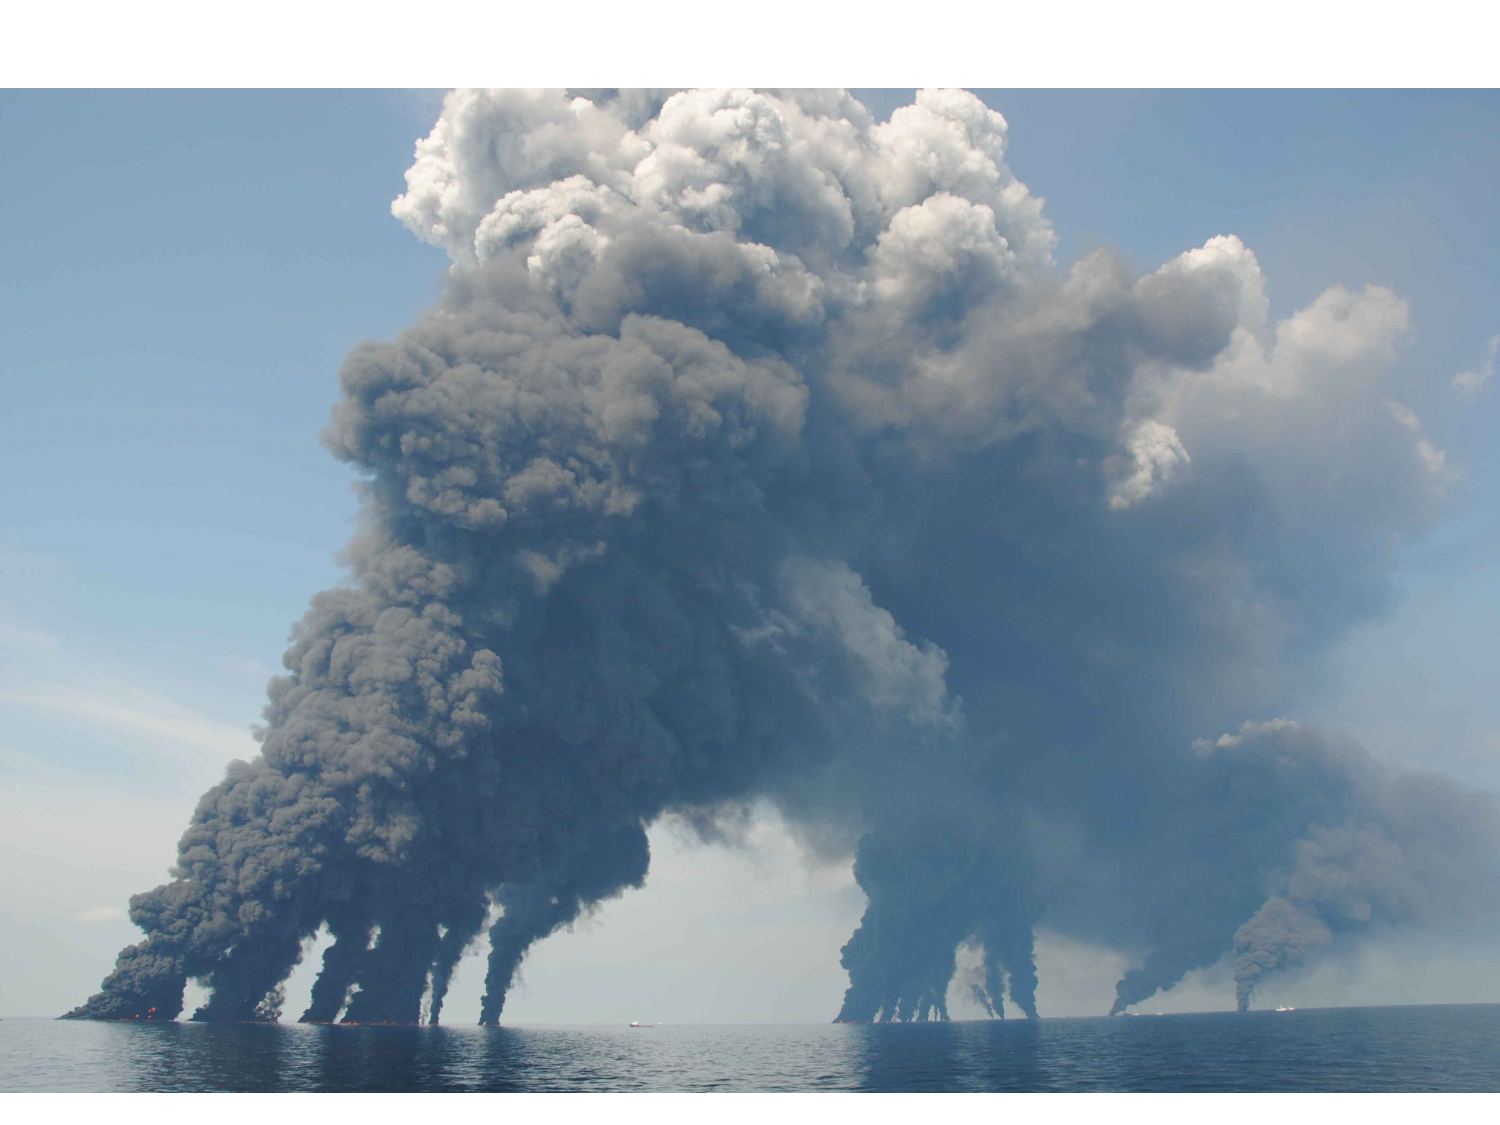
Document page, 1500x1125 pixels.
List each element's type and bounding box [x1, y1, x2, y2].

list [0, 88, 1500, 1093]
